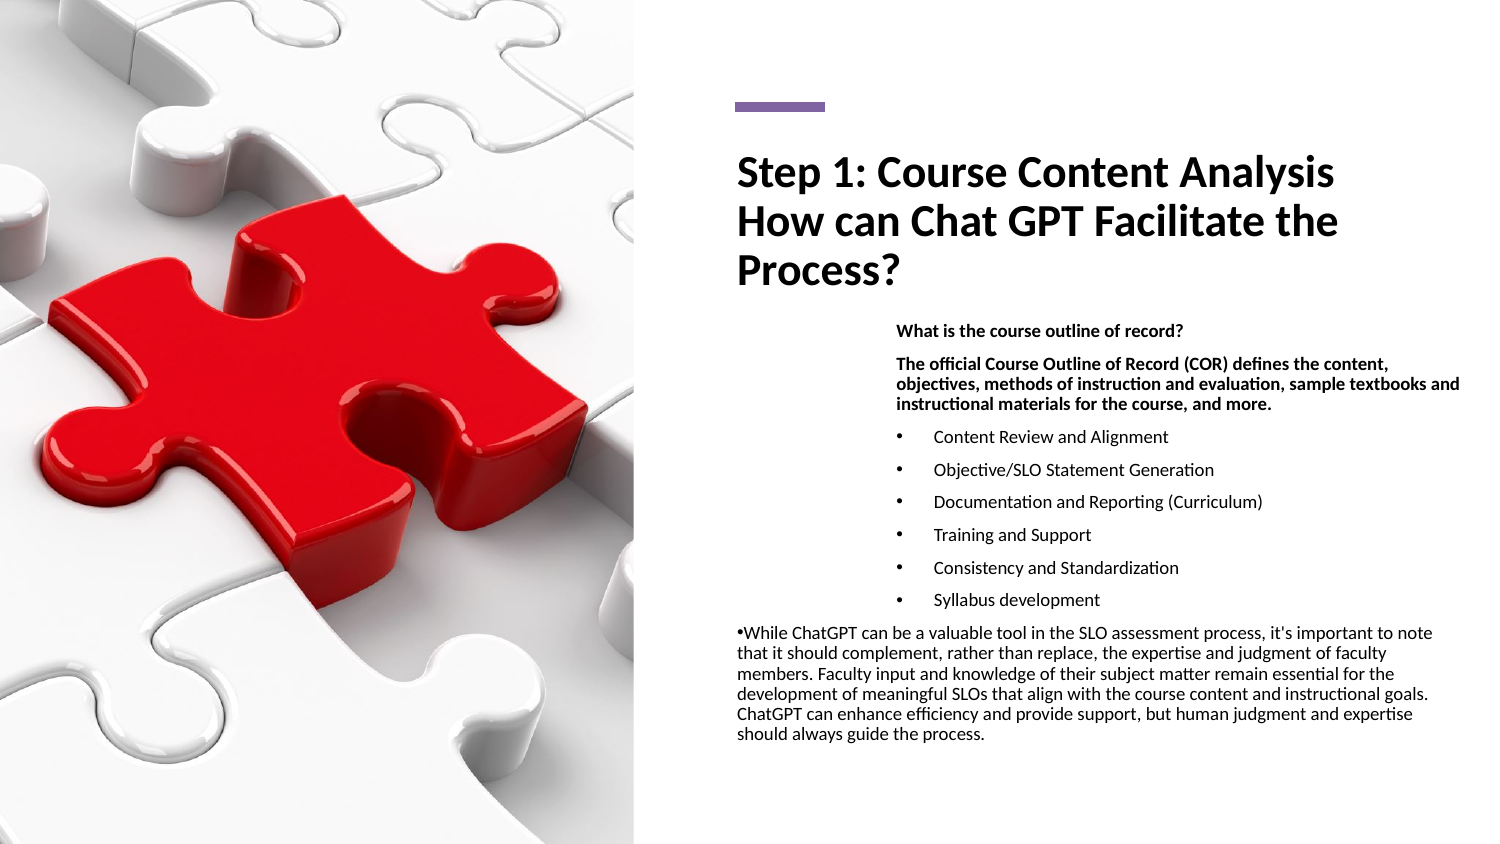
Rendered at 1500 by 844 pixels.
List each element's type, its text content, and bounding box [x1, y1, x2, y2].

text_box What is the course outline of record? The official Course Outline of Record (COR) defines the content, objectives, methods of instruction and evaluation, sample textbooks and instructional materials for the course, and more. Content Review and Alignment Objective/SLO Statement Generation Documentation and Reporting (Curriculum) Training and Support Consistency and Standardization Syllabus development While ChatGPT can be a valuable tool in the SLO assessment process, it's important to note that it should complement, rather than replace, the expertise and judgment of faculty members. Faculty input and knowledge of their subject matter remain essential for the development of meaningful SLOs that align with the course content and instructional goals. ChatGPT can enhance efficiency and provide support, but human judgment and expertise should always guide the process. [722, 313, 1477, 798]
picture [0, 0, 634, 844]
title Step 1: Course Content Analysis How can Chat GPT Facilitate the Process? [722, 140, 1392, 313]
